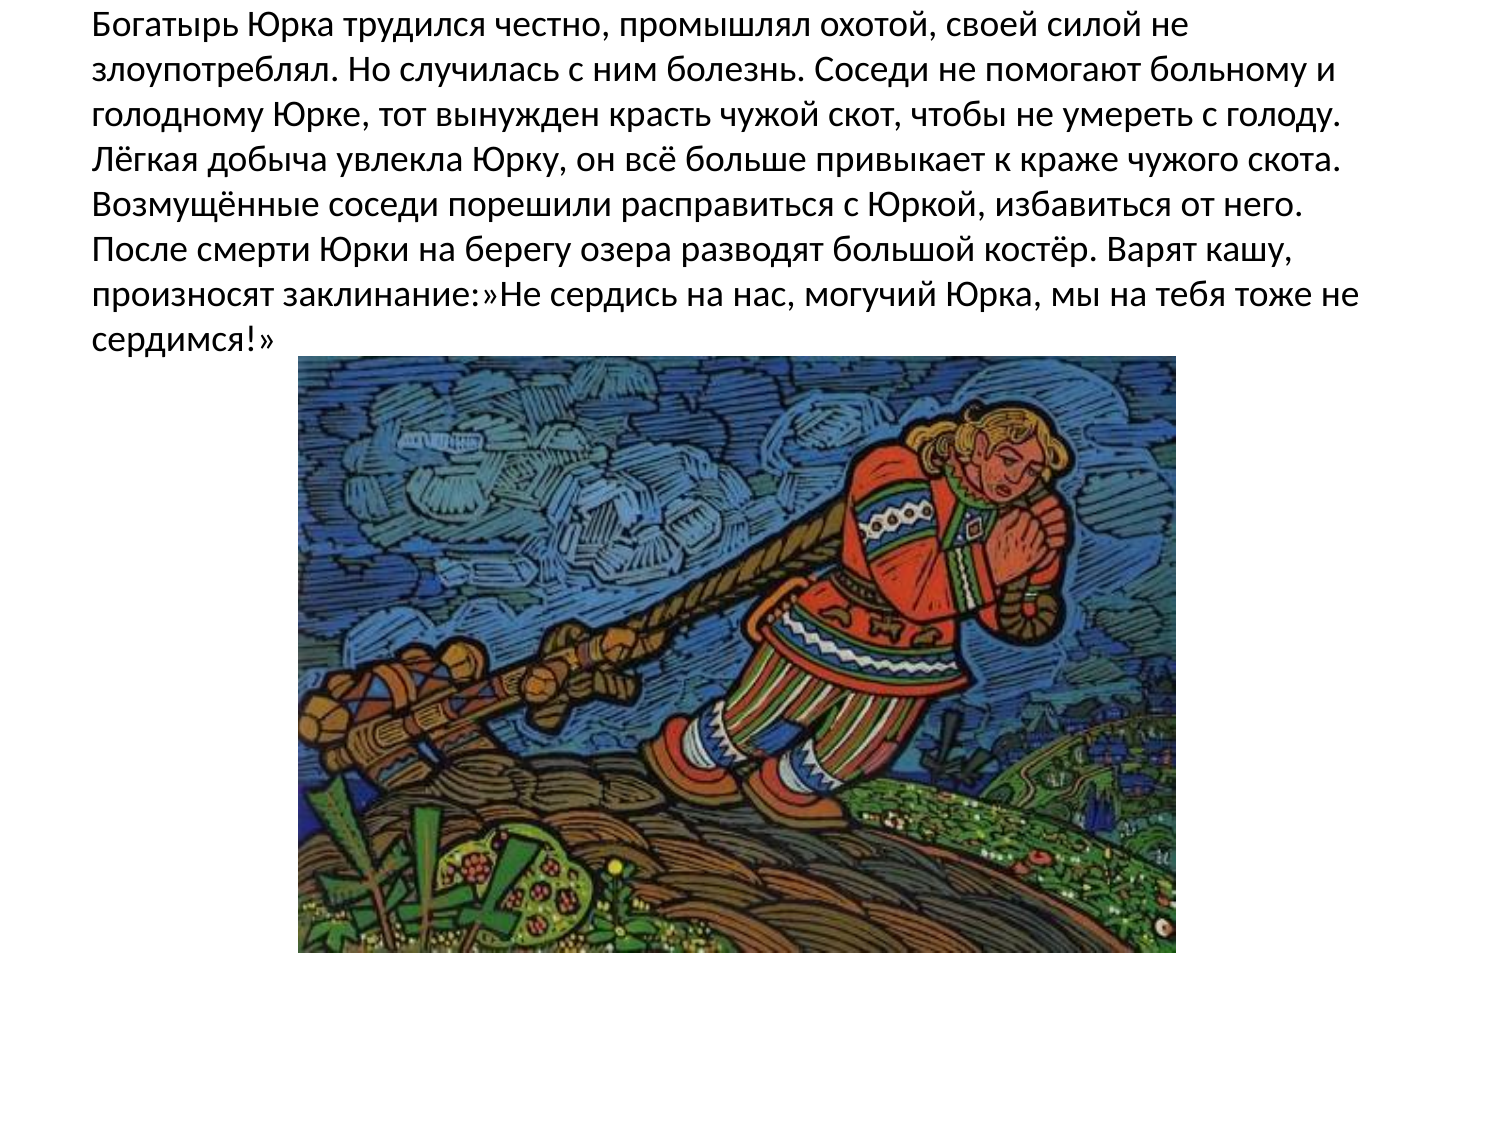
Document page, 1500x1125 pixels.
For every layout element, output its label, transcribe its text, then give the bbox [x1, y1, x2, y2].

title Богатырь Юрка трудился честно, промышлял охотой, своей силой не злоупотреблял. Но случилась с ним болезнь. Соседи не помогают больному и голодному Юрке, тот вынужден красть чужой скот, чтобы не умереть с голоду. Лёгкая добыча увлекла Юрку, он всё больше привыкает к краже чужого скота. Возмущённые соседи порешили расправиться с Юркой, избавиться от него. После смерти Юрки на берегу озера разводят большой костёр. Варят кашу, произносят заклинание:»Не сердись на нас, могучий Юрка, мы на тебя тоже не сердимся!» [76, 125, 1425, 233]
picture [297, 356, 1176, 953]
